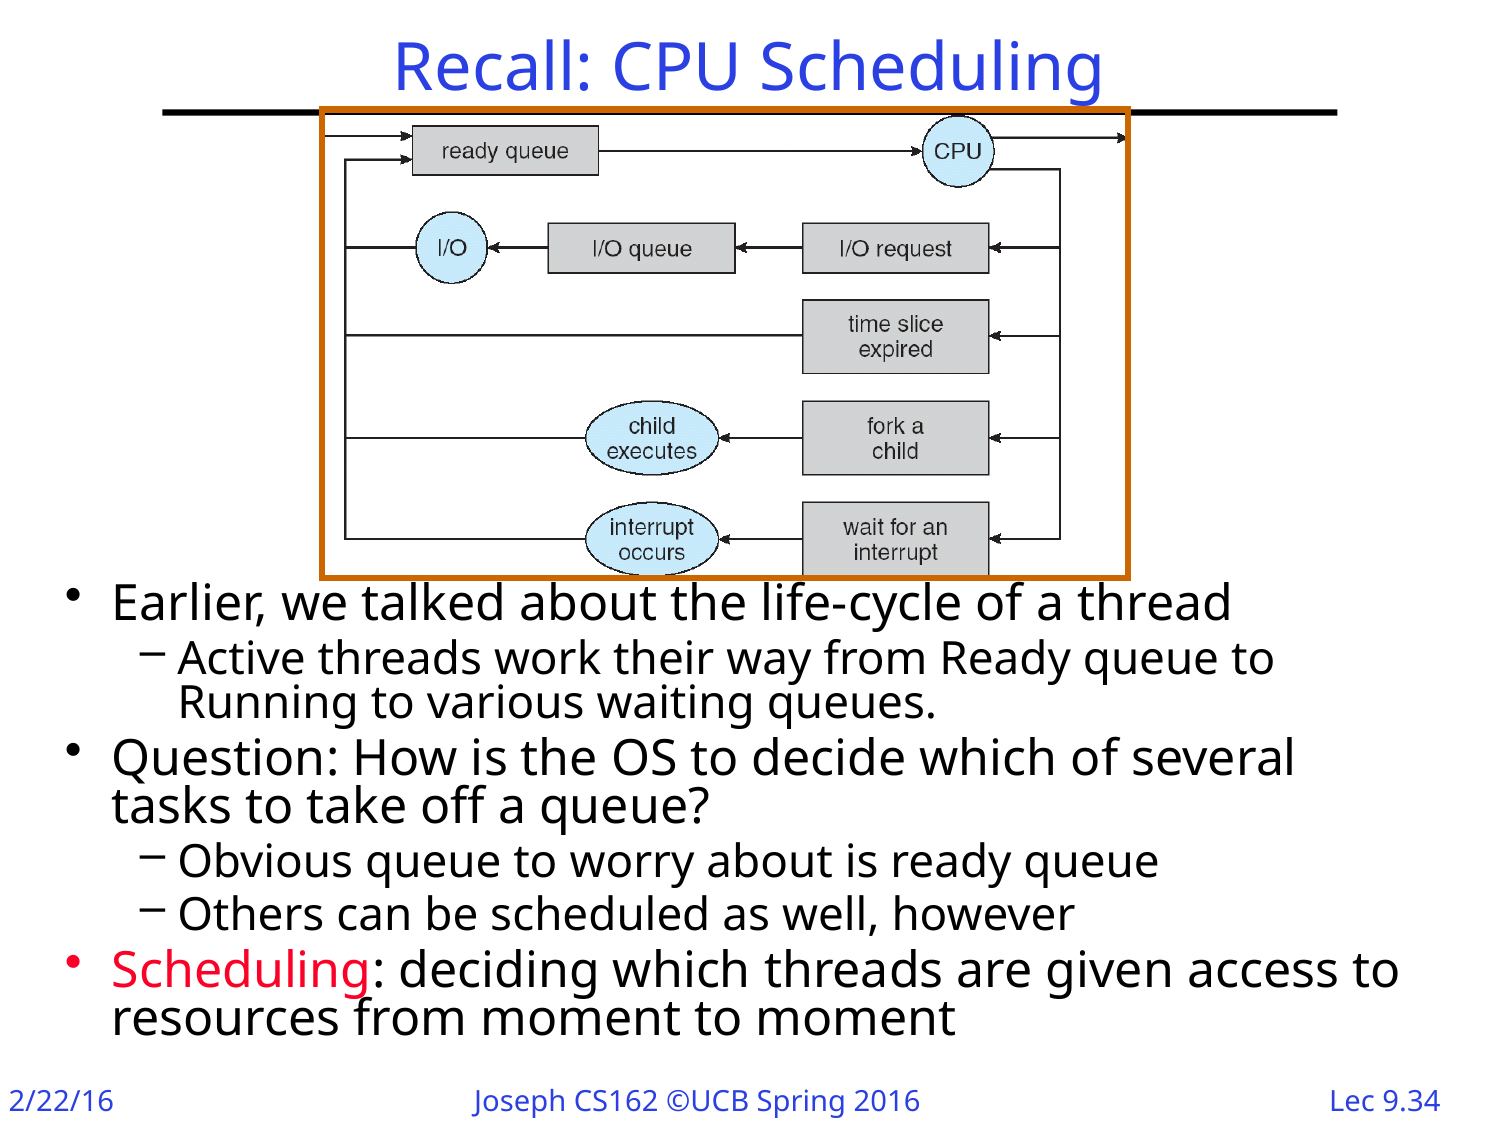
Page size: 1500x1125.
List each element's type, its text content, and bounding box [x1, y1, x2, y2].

picture [324, 112, 1126, 576]
title Recall: CPU Scheduling [162, 24, 1338, 113]
list Earlier, we talked about the life-cycle of a thread Active threads work their way from Ready queue to Running to various waiting queues. Question: How is the OS to decide which of several tasks to take off a queue? Obvious queue to worry about is ready queue Others can be scheduled as well, however Scheduling: deciding which threads are given access to resources from moment to moment [50, 575, 1438, 1088]
